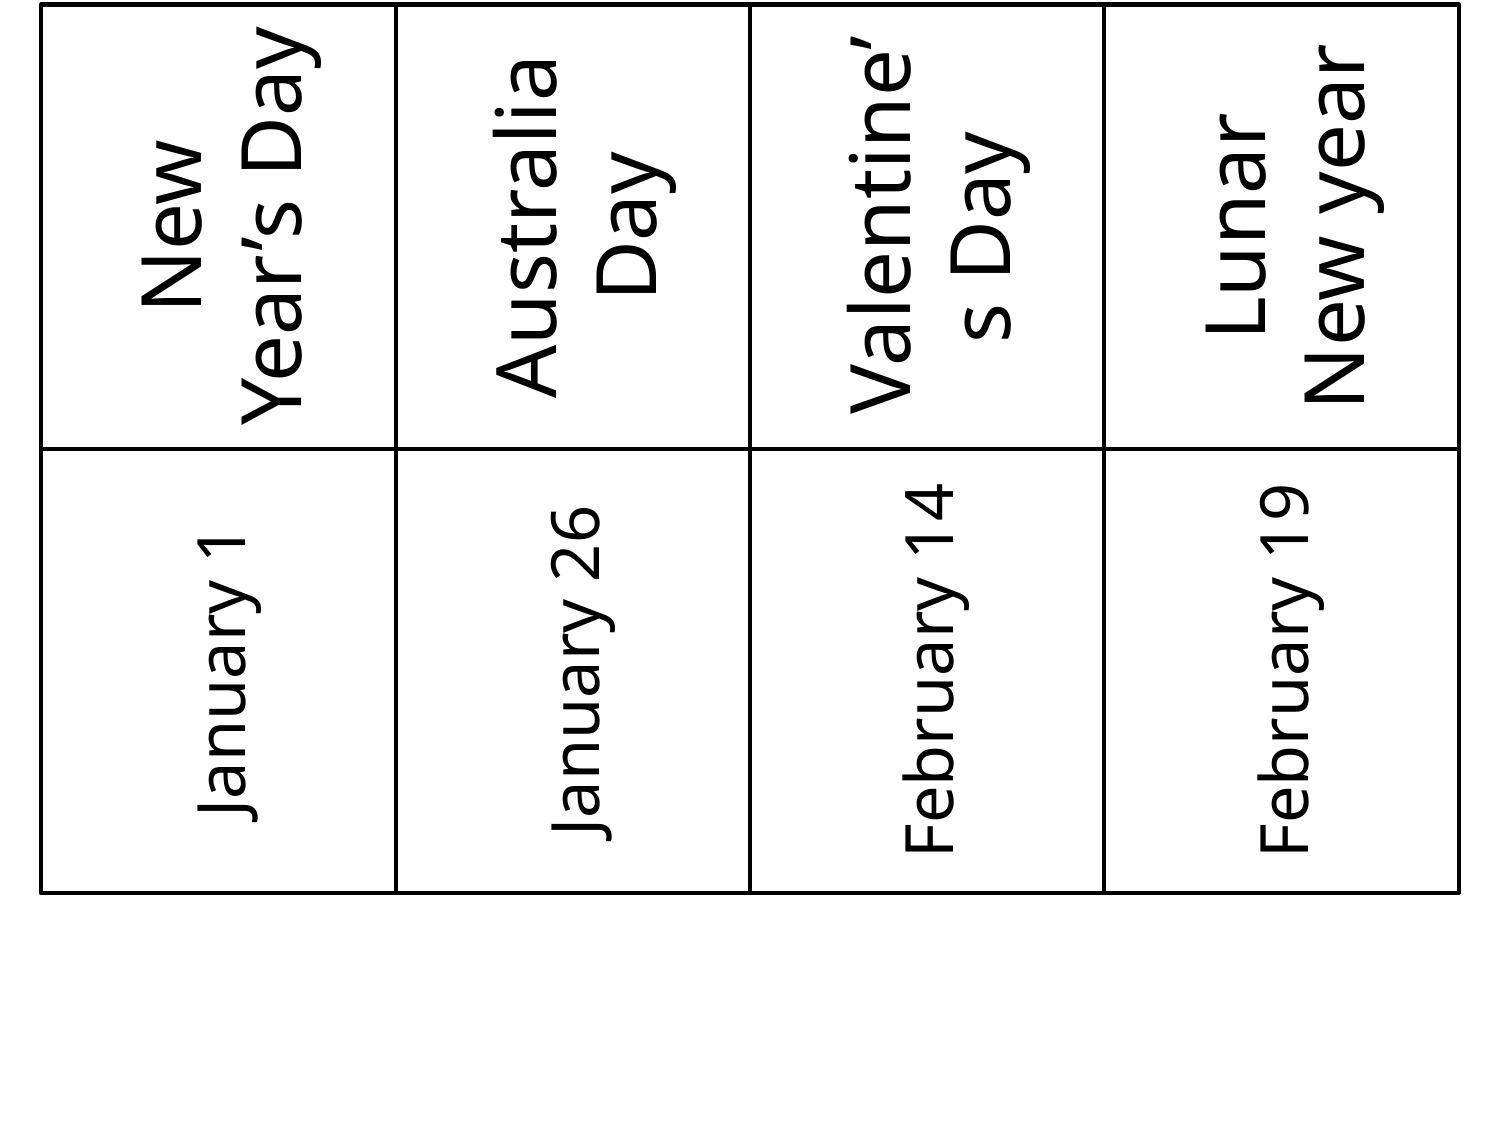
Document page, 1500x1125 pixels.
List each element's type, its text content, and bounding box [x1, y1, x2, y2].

text_box Australia Day [394, 2, 748, 447]
text_box February 14 [748, 447, 1102, 895]
text_box January 1 [39, 447, 394, 895]
text_box Lunar New year [1102, 2, 1461, 447]
title New Year’s Day [39, 2, 394, 447]
text_box January 26 [394, 447, 748, 895]
text_box February 19 [1102, 447, 1461, 895]
text_box Valentine’s Day [748, 2, 1102, 447]
